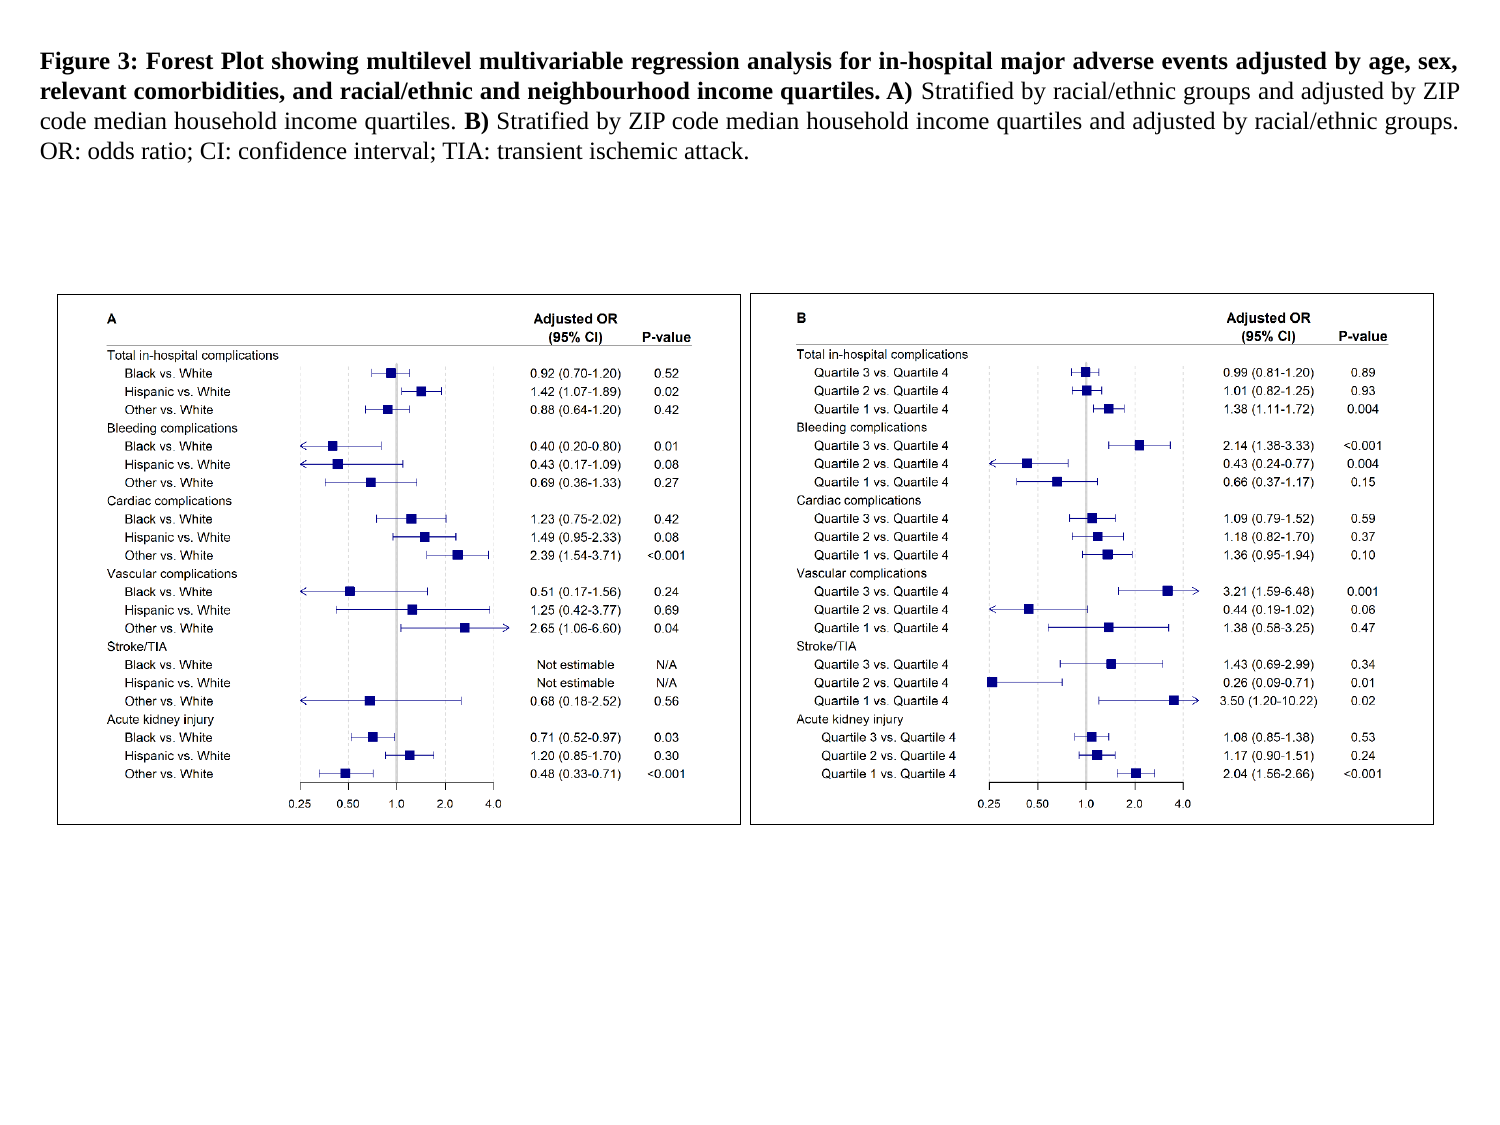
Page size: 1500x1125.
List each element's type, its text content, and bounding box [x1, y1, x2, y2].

picture [57, 293, 741, 826]
text_box Figure 3: Forest Plot showing multilevel multivariable regression analysis for in-hospital major adverse events adjusted by age, sex, relevant comorbidities, and racial/ethnic and neighbourhood income quartiles. A) Stratified by racial/ethnic groups and adjusted by ZIP code median household income quartiles. B) Stratified by ZIP code median household income quartiles and adjusted by racial/ethnic groups. OR: odds ratio; CI: confidence interval; TIA: transient ischemic attack. [24, 37, 1475, 172]
picture [749, 293, 1434, 826]
